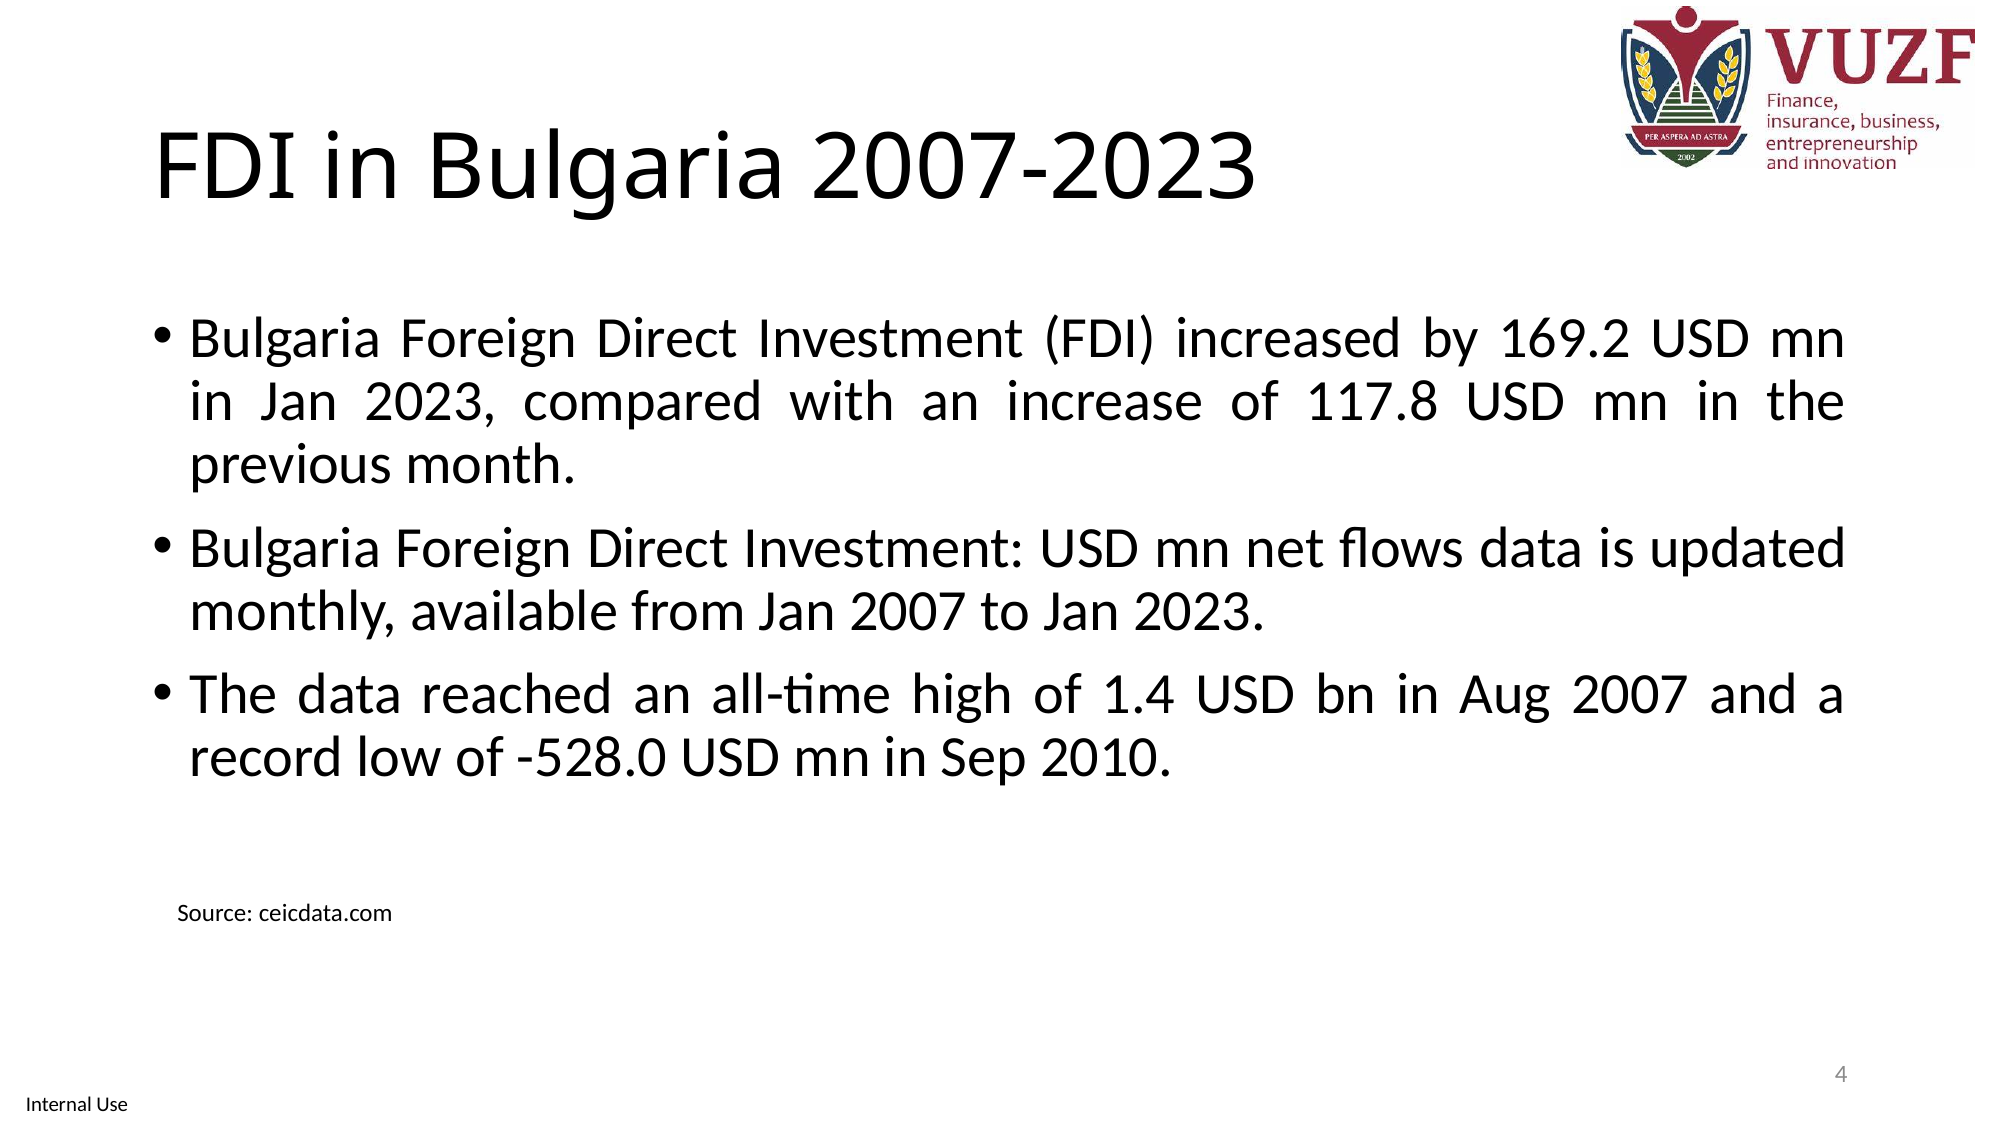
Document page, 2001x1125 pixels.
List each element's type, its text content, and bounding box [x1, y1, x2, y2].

picture [1621, 6, 1975, 169]
text_box Source: ceicdata.com [162, 889, 1576, 965]
slide_number 4 [1412, 1042, 1863, 1103]
title FDI in Bulgaria 2007-2023 [137, 59, 1863, 278]
list Bulgaria Foreign Direct Investment (FDI) increased by 169.2 USD mn in Jan 2023, compared with an increase of 117.8 USD mn in the previous month. Bulgaria Foreign Direct Investment: USD mn net flows data is updated monthly, available from Jan 2007 to Jan 2023. The data reached an all-time high of 1.4 USD bn in Aug 2007 and a record low of -528.0 USD mn in Sep 2010. [137, 299, 1863, 1014]
